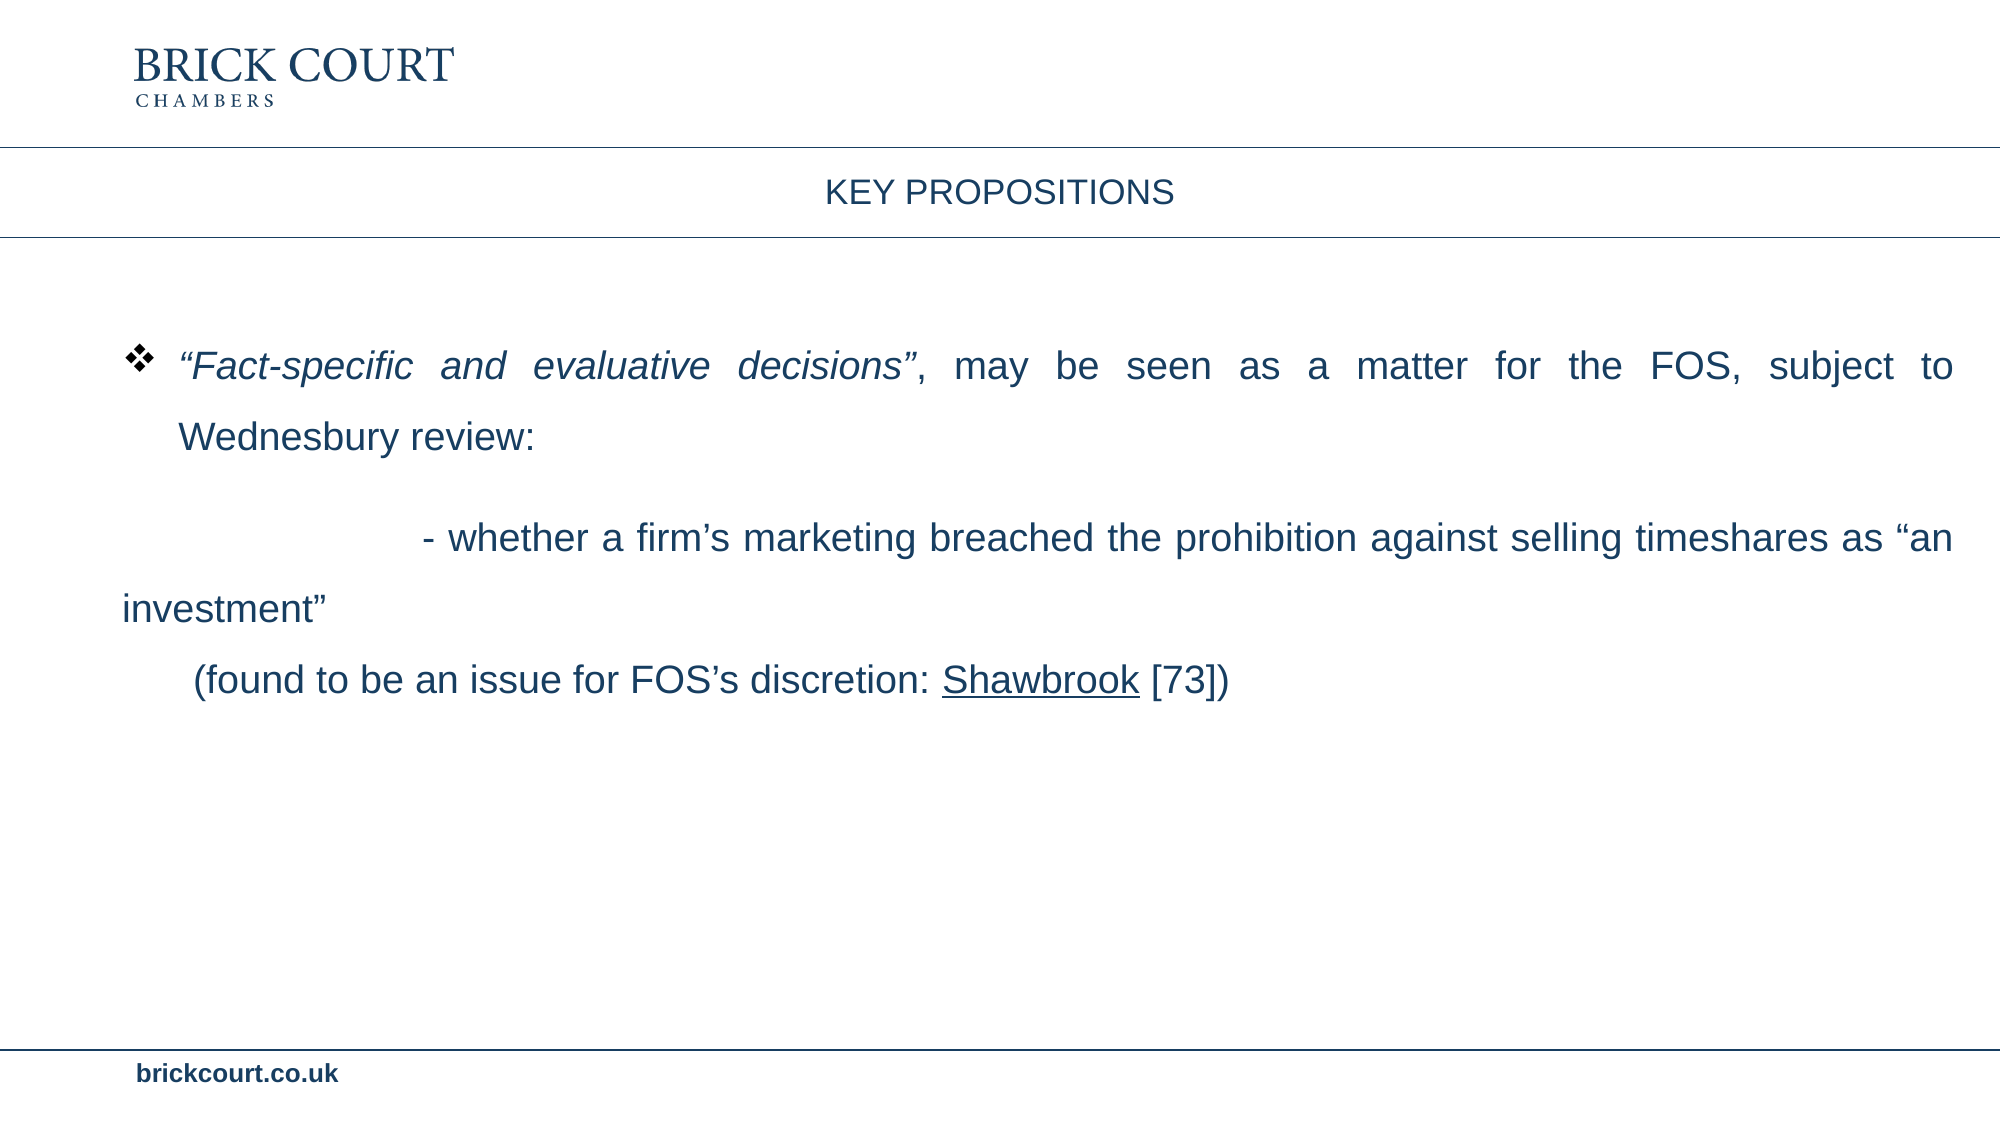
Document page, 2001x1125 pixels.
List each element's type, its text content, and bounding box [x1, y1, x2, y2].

title Key propositions [134, 152, 1866, 233]
picture [134, 47, 454, 107]
list “Fact-specific and evaluative decisions”, may be seen as a matter for the FOS, subject to Wednesbury review: - whether a firm’s marketing breached the prohibition against selling timeshares as “an investment” (found to be an issue for FOS’s discretion: Shawbrook [73]) [60, 315, 1971, 994]
